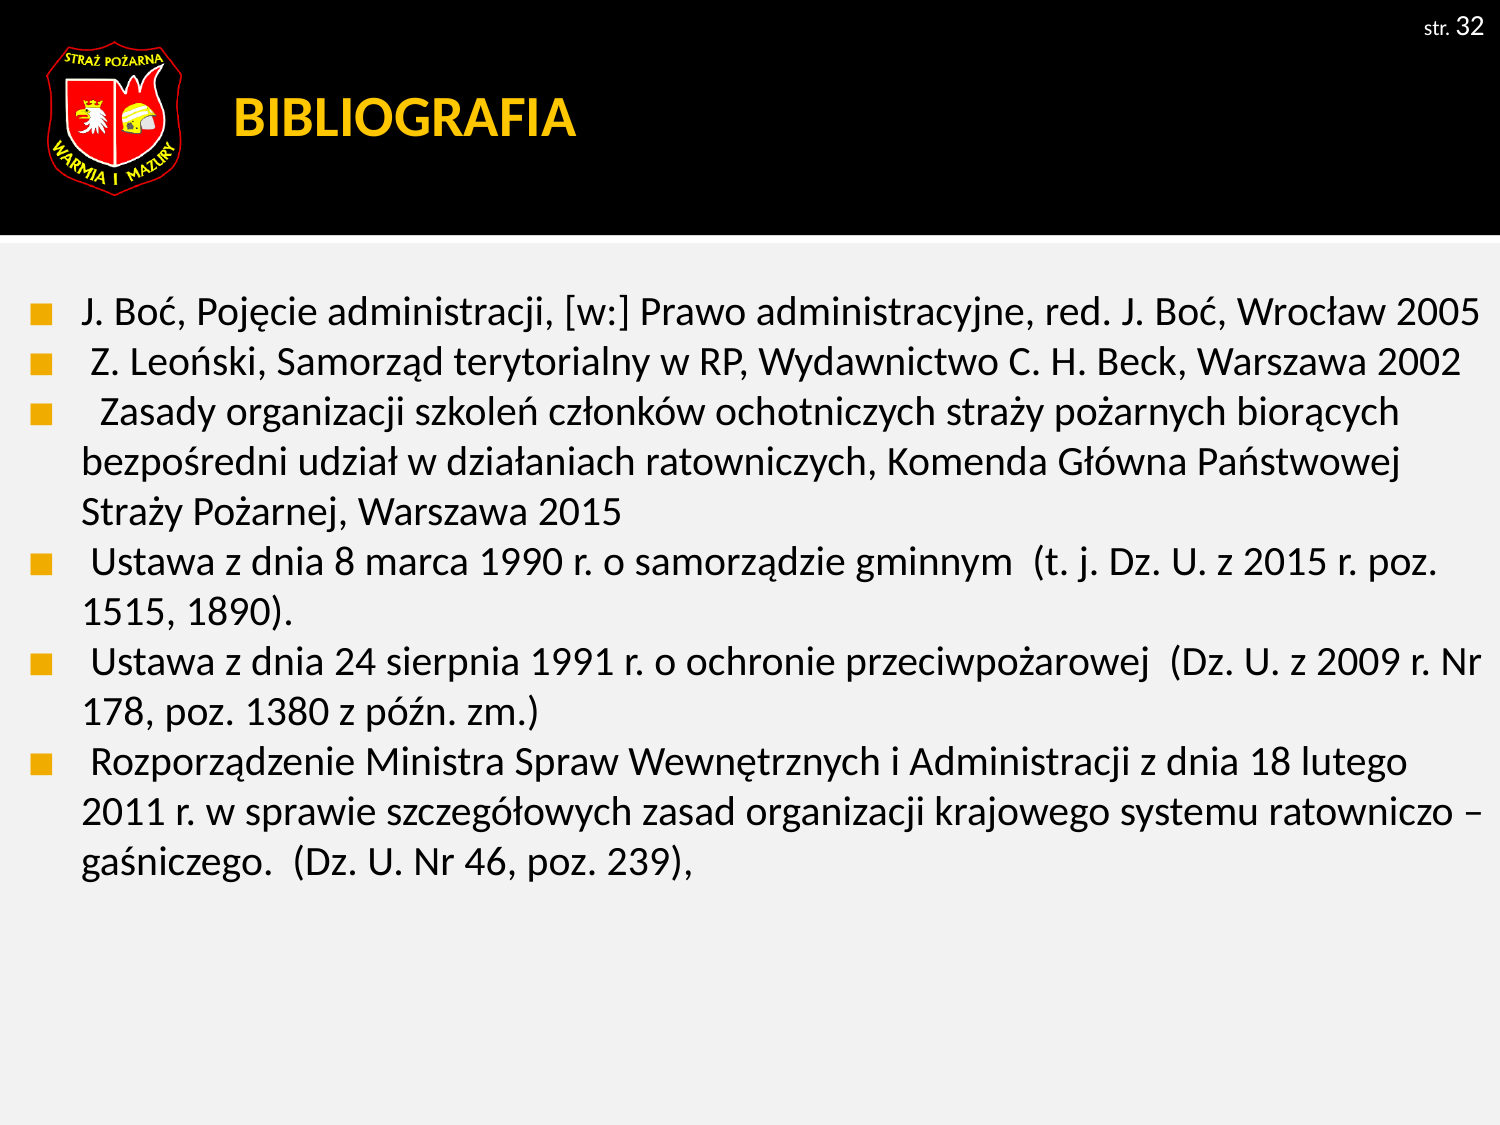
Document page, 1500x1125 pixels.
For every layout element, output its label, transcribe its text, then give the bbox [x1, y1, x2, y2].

slide_number str. 32 [1404, 0, 1500, 41]
title BIBLIOGRAFIA [218, 41, 1388, 185]
list J. Boć, Pojęcie administracji, [w:] Prawo administracyjne, red. J. Boć, Wrocław 2005 Z. Leoński, Samorząd terytorialny w RP, Wydawnictwo C. H. Beck, Warszawa 2002 Zasady organizacji szkoleń członków ochotniczych straży pożarnych biorących bezpośredni udział w działaniach ratowniczych, Komenda Główna Państwowej Straży Pożarnej, Warszawa 2015 Ustawa z dnia 8 marca 1990 r. o samorządzie gminnym (t. j. Dz. U. z 2015 r. poz. 1515, 1890). Ustawa z dnia 24 sierpnia 1991 r. o ochronie przeciwpożarowej (Dz. U. z 2009 r. Nr 178, poz. 1380 z późn. zm.) Rozporządzenie Ministra Spraw Wewnętrznych i Administracji z dnia 18 lutego 2011 r. w sprawie szczegółowych zasad organizacji krajowego systemu ratowniczo – gaśniczego. (Dz. U. Nr 46, poz. 239), [0, 268, 1500, 1012]
picture [46, 41, 182, 196]
